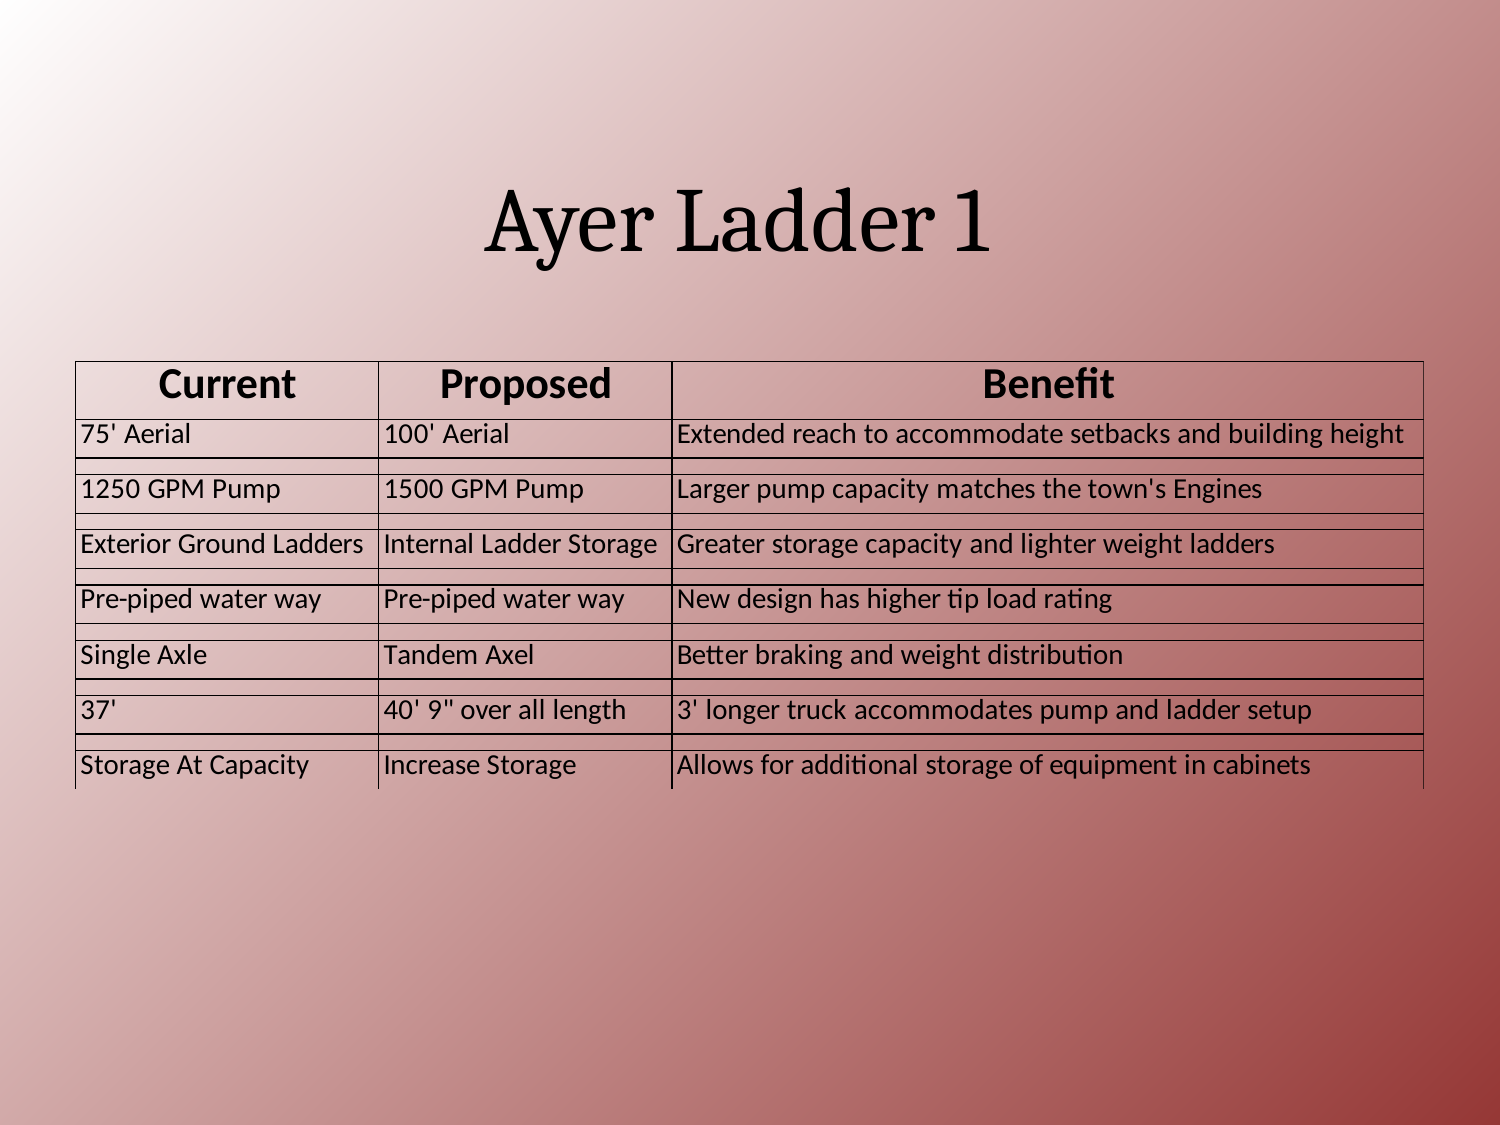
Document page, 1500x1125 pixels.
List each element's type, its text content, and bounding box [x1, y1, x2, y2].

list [74, 360, 1426, 791]
title Ayer Ladder 1 [61, 120, 1412, 309]
